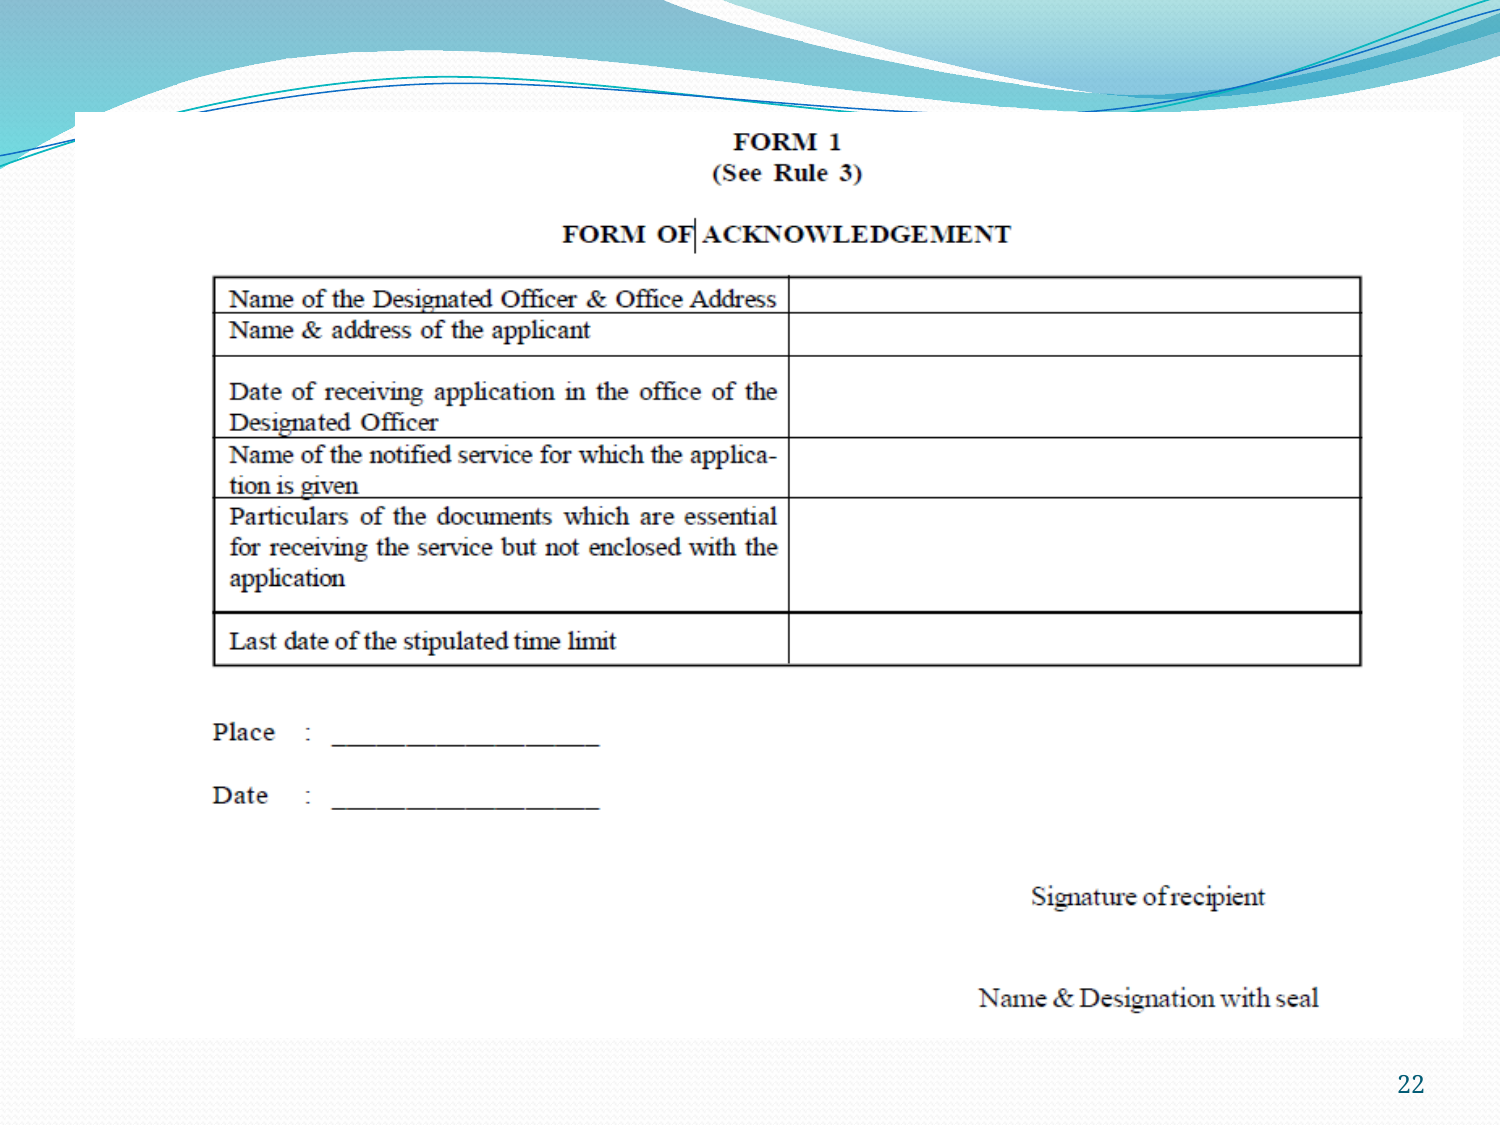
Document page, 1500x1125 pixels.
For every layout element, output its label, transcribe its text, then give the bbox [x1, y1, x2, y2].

slide_number 22 [1299, 1051, 1425, 1103]
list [74, 112, 1463, 1038]
